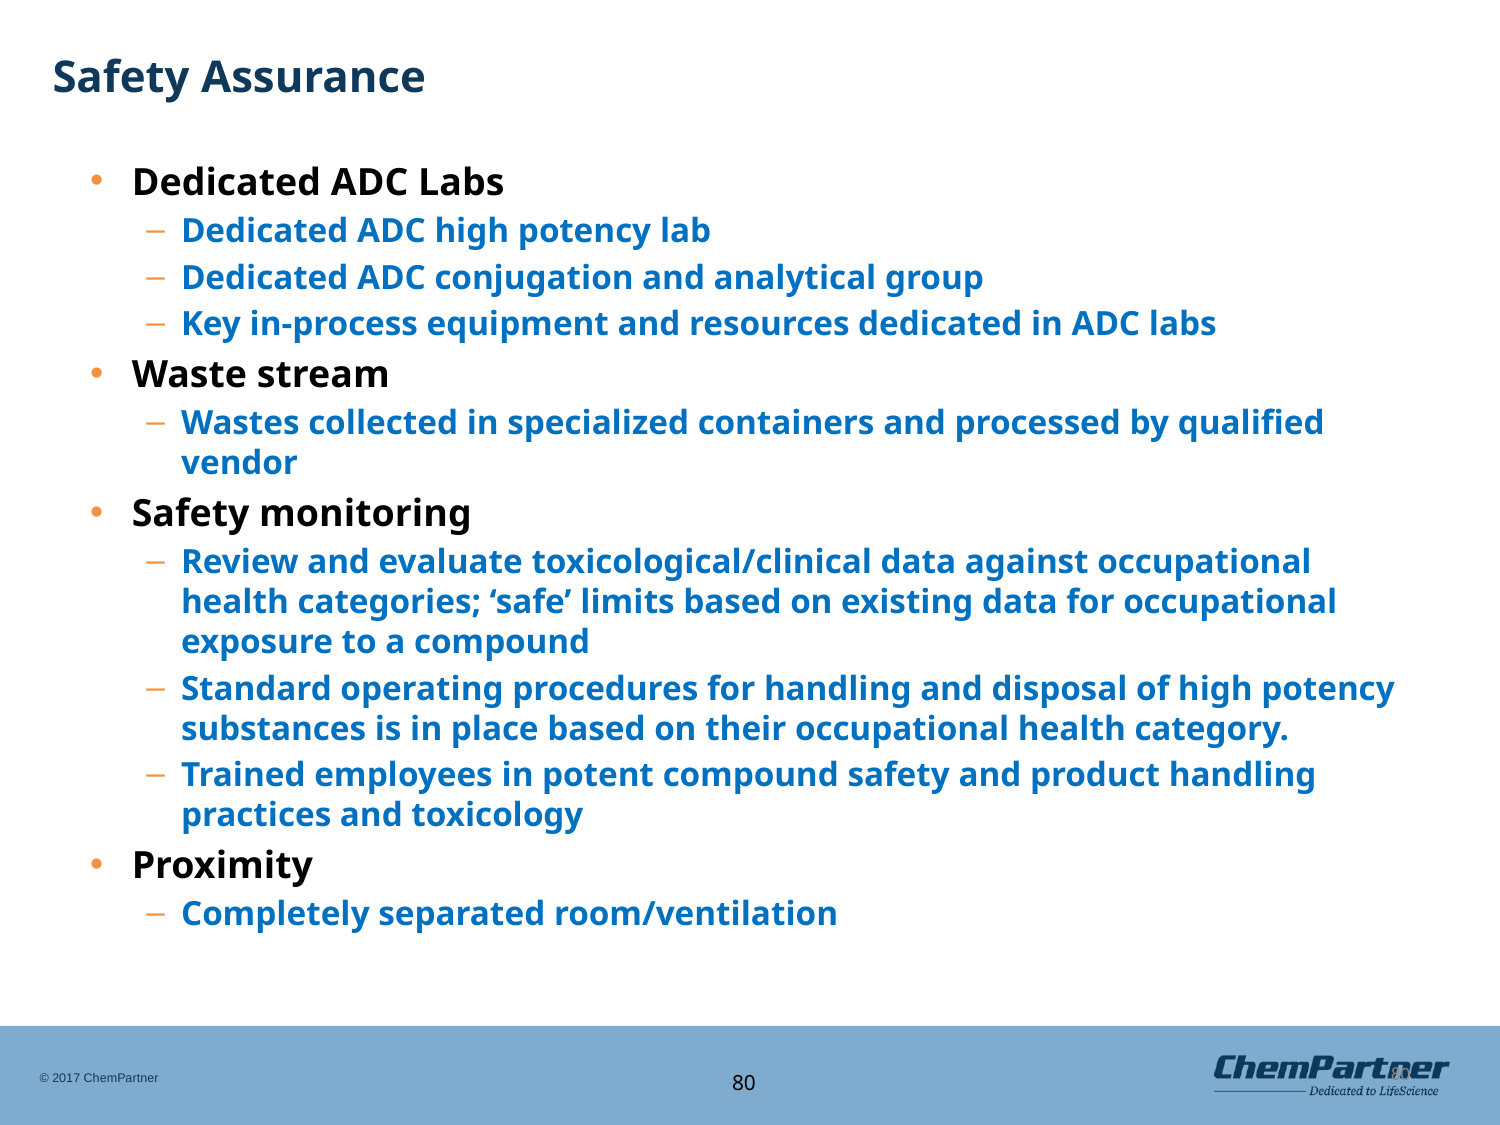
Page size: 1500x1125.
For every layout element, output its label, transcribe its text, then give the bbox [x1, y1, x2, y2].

picture [1425, 1055, 1450, 1096]
title Safety Assurance [37, 0, 1451, 151]
list Dedicated ADC Labs Dedicated ADC high potency lab Dedicated ADC conjugation and analytical group Key in-process equipment and resources dedicated in ADC labs Waste stream Wastes collected in specialized containers and processed by qualified vendor Safety monitoring Review and evaluate toxicological/clinical data against occupational health categories; ‘safe’ limits based on existing data for occupational exposure to a compound Standard operating procedures for handling and disposal of high potency substances is in place based on their occupational health category. Trained employees in potent compound safety and product handling practices and toxicology Proximity Completely separated room/ventilation [74, 149, 1426, 963]
slide_number 80 [1074, 1042, 1425, 1103]
